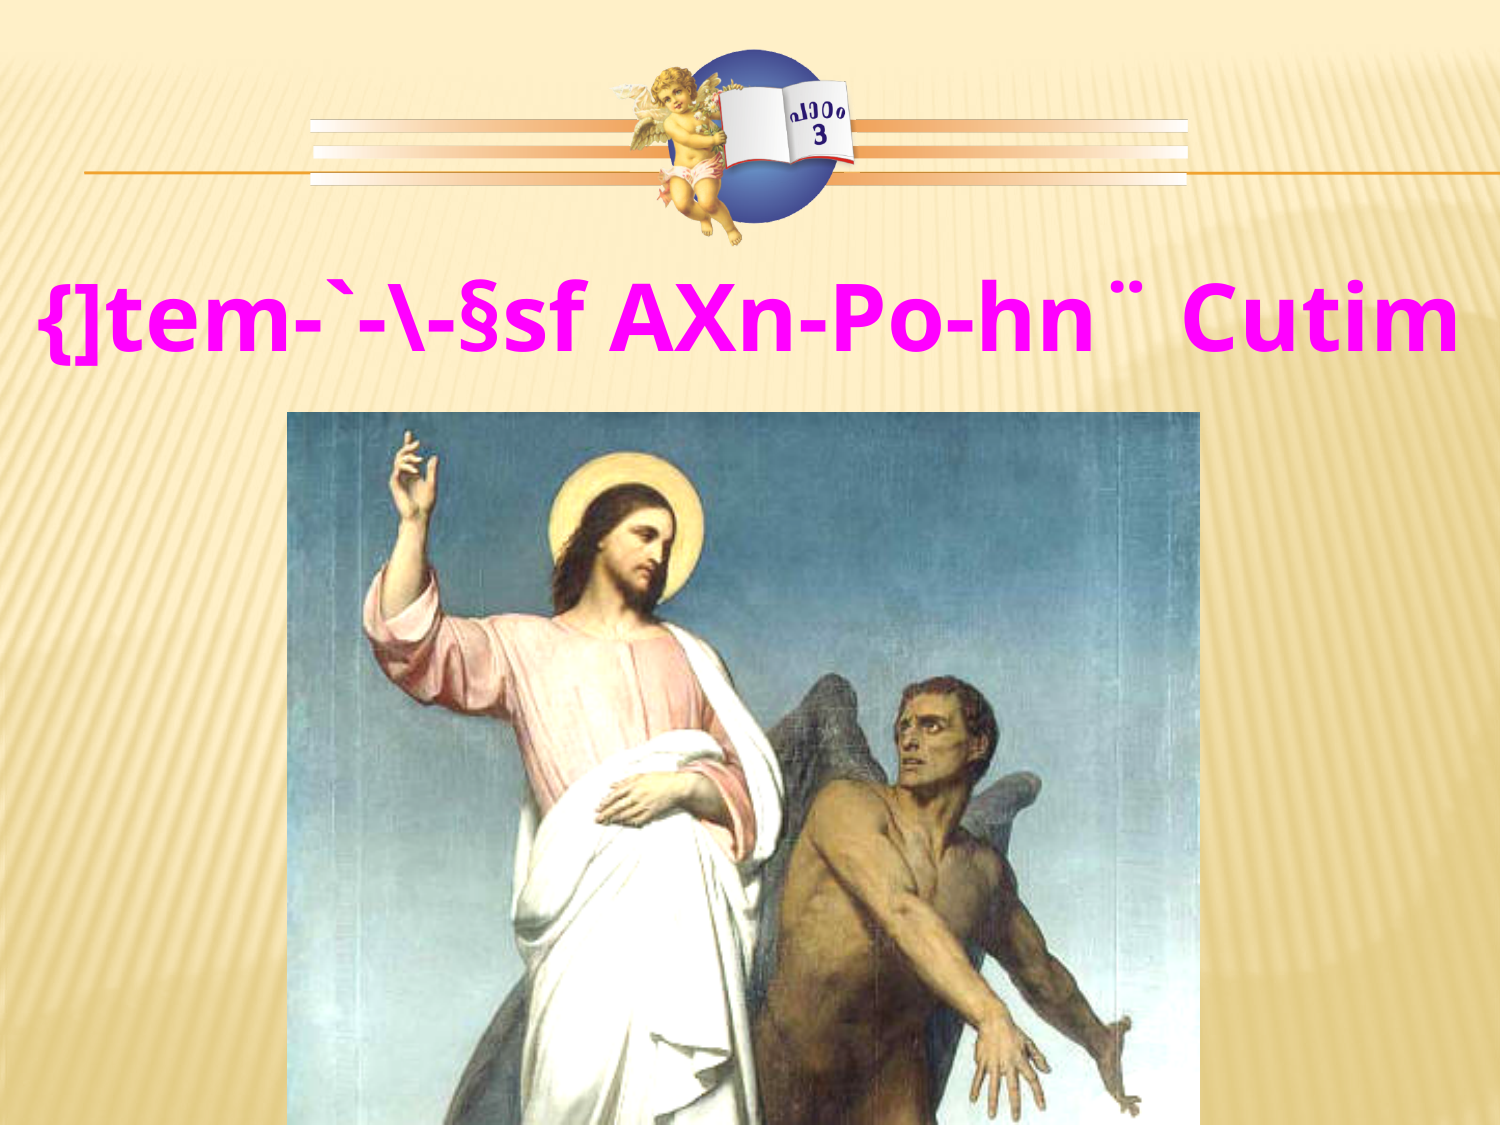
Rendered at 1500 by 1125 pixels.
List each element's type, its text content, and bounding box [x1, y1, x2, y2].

text_box {]tem-`-\-§sf AXn-Po-hn¨ Cutim [0, 249, 1500, 490]
picture [310, 49, 1188, 247]
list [287, 412, 1201, 1125]
